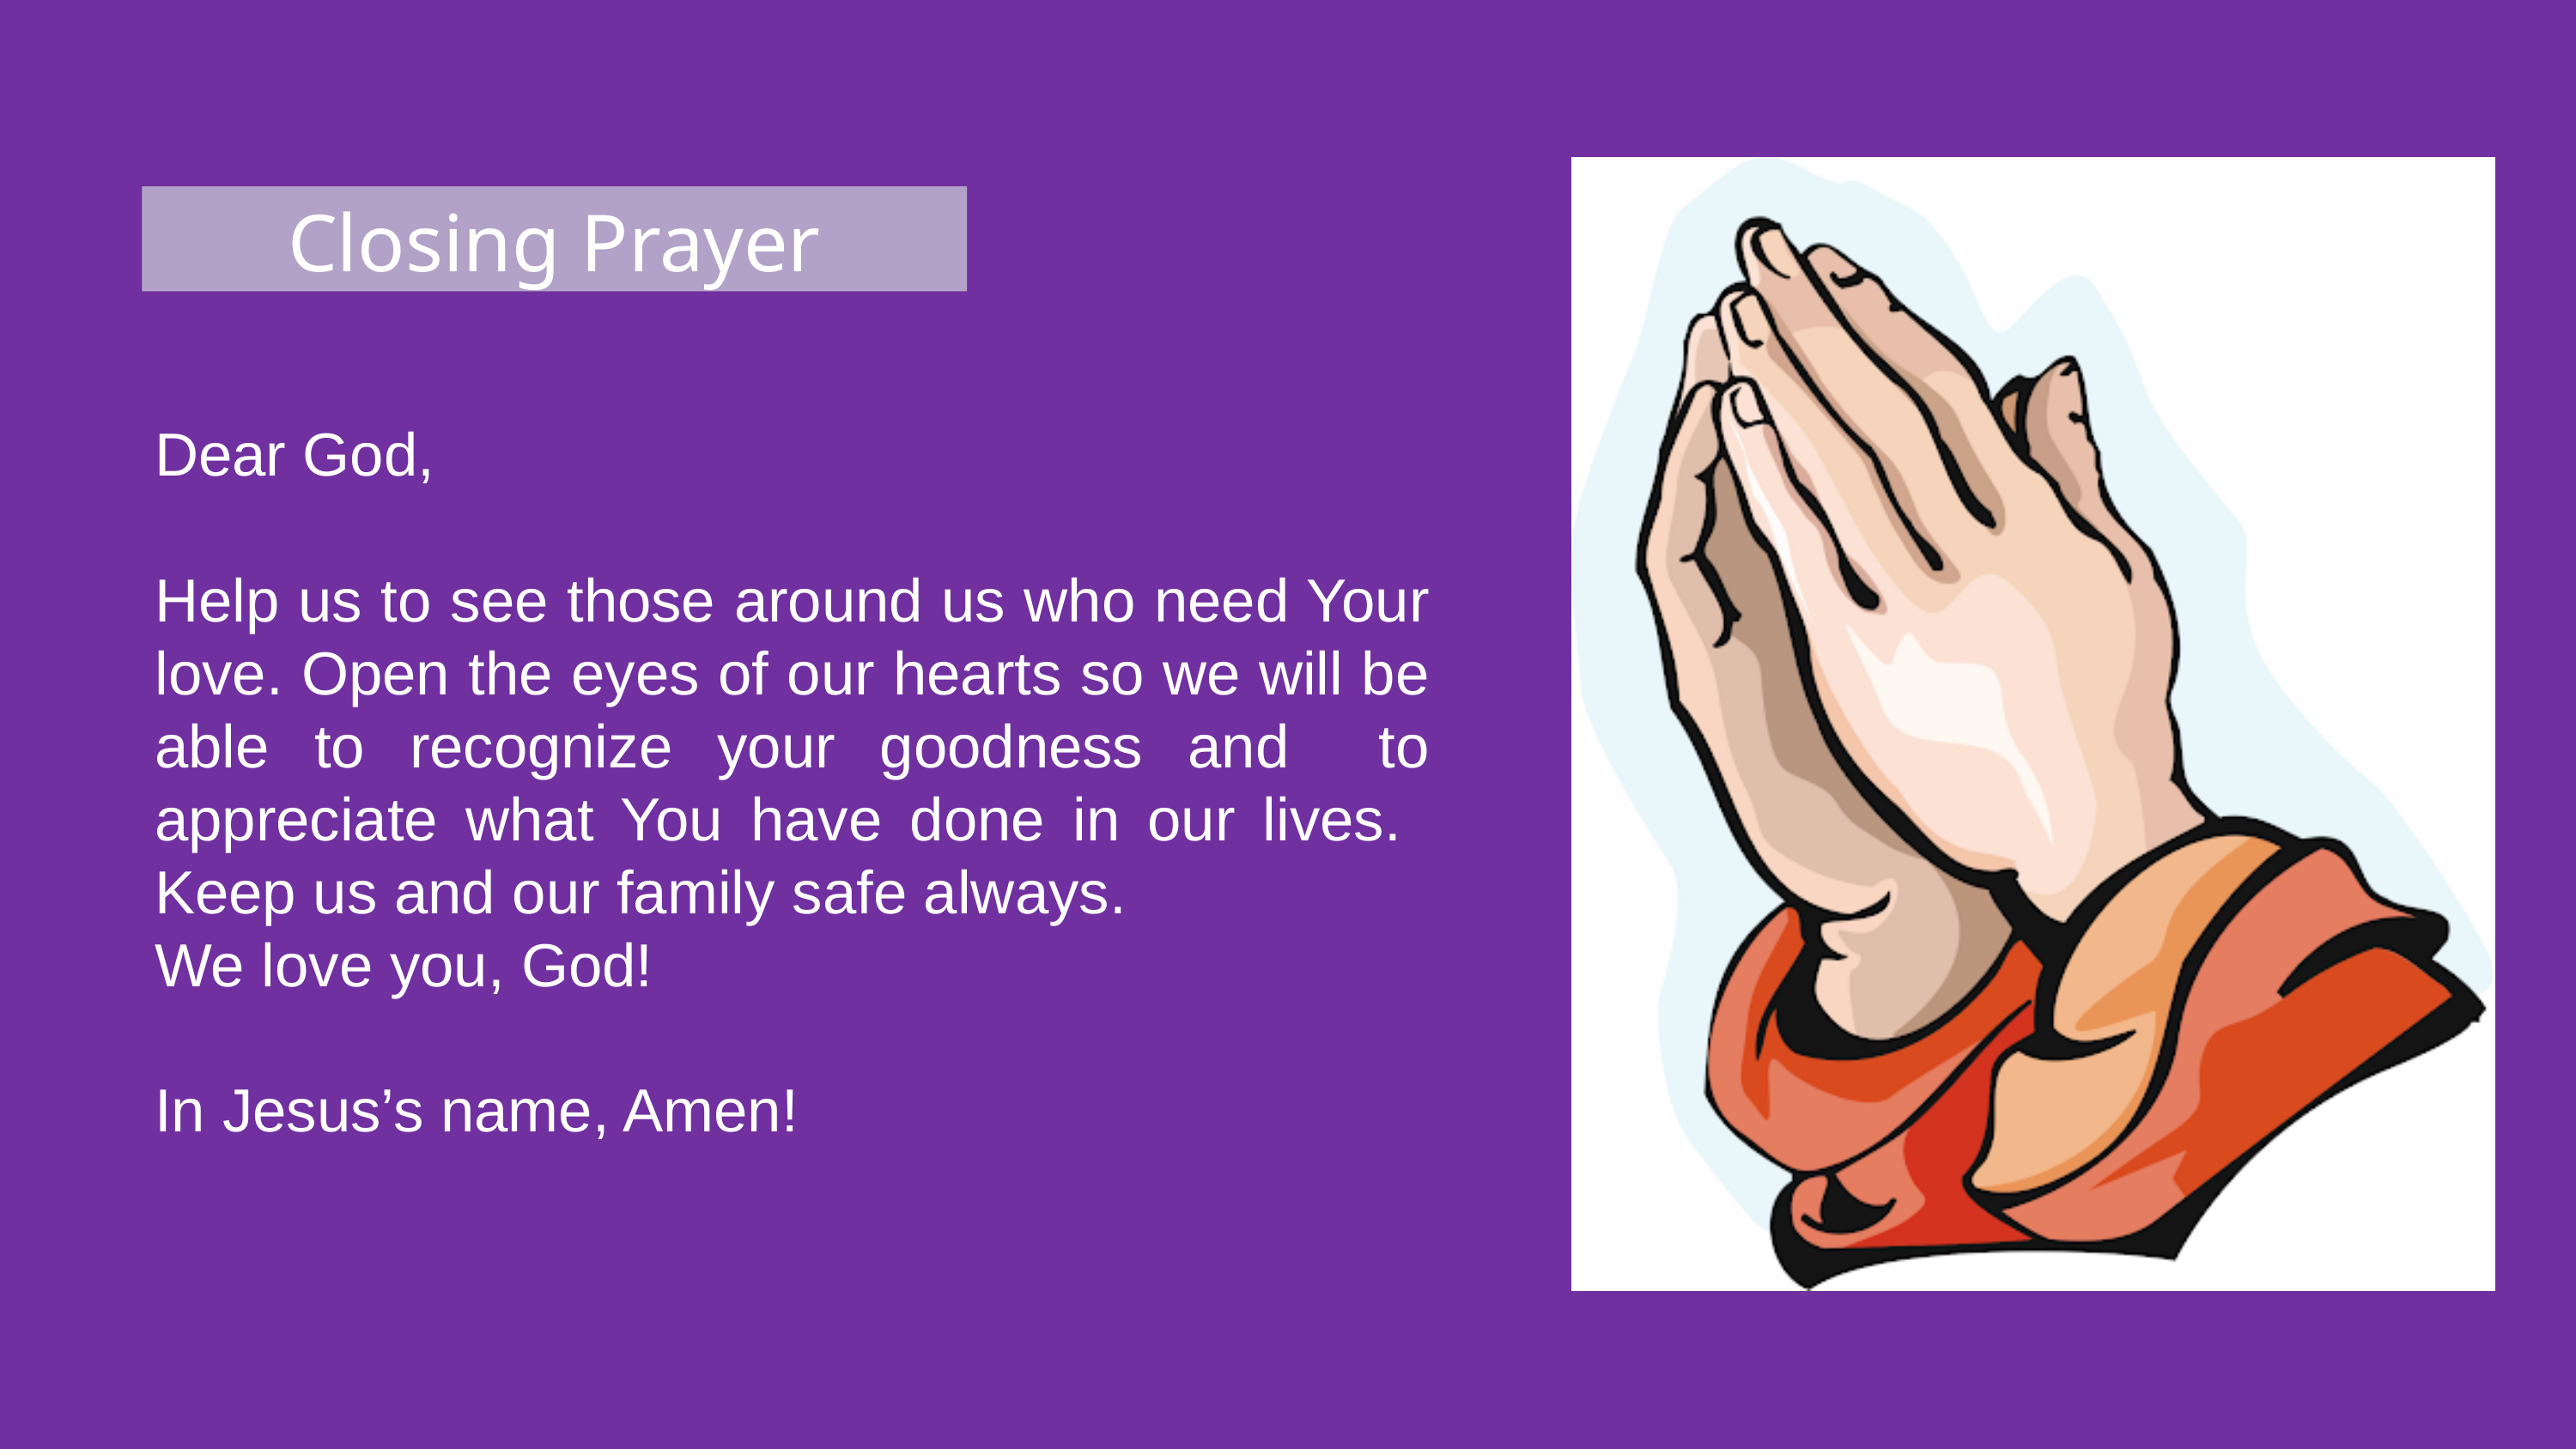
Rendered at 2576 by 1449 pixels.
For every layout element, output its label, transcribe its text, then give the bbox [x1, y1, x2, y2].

text_box Closing Prayer [142, 186, 968, 292]
text_box Dear God, Help us to see those around us who need Your love. Open the eyes of our hearts so we will be able to recognize your goodness and to appreciate what You have done in our lives. Keep us and our family safe always. We love you, God! In Jesus’s name, Amen! [142, 330, 1443, 1229]
picture [1571, 157, 2495, 1291]
